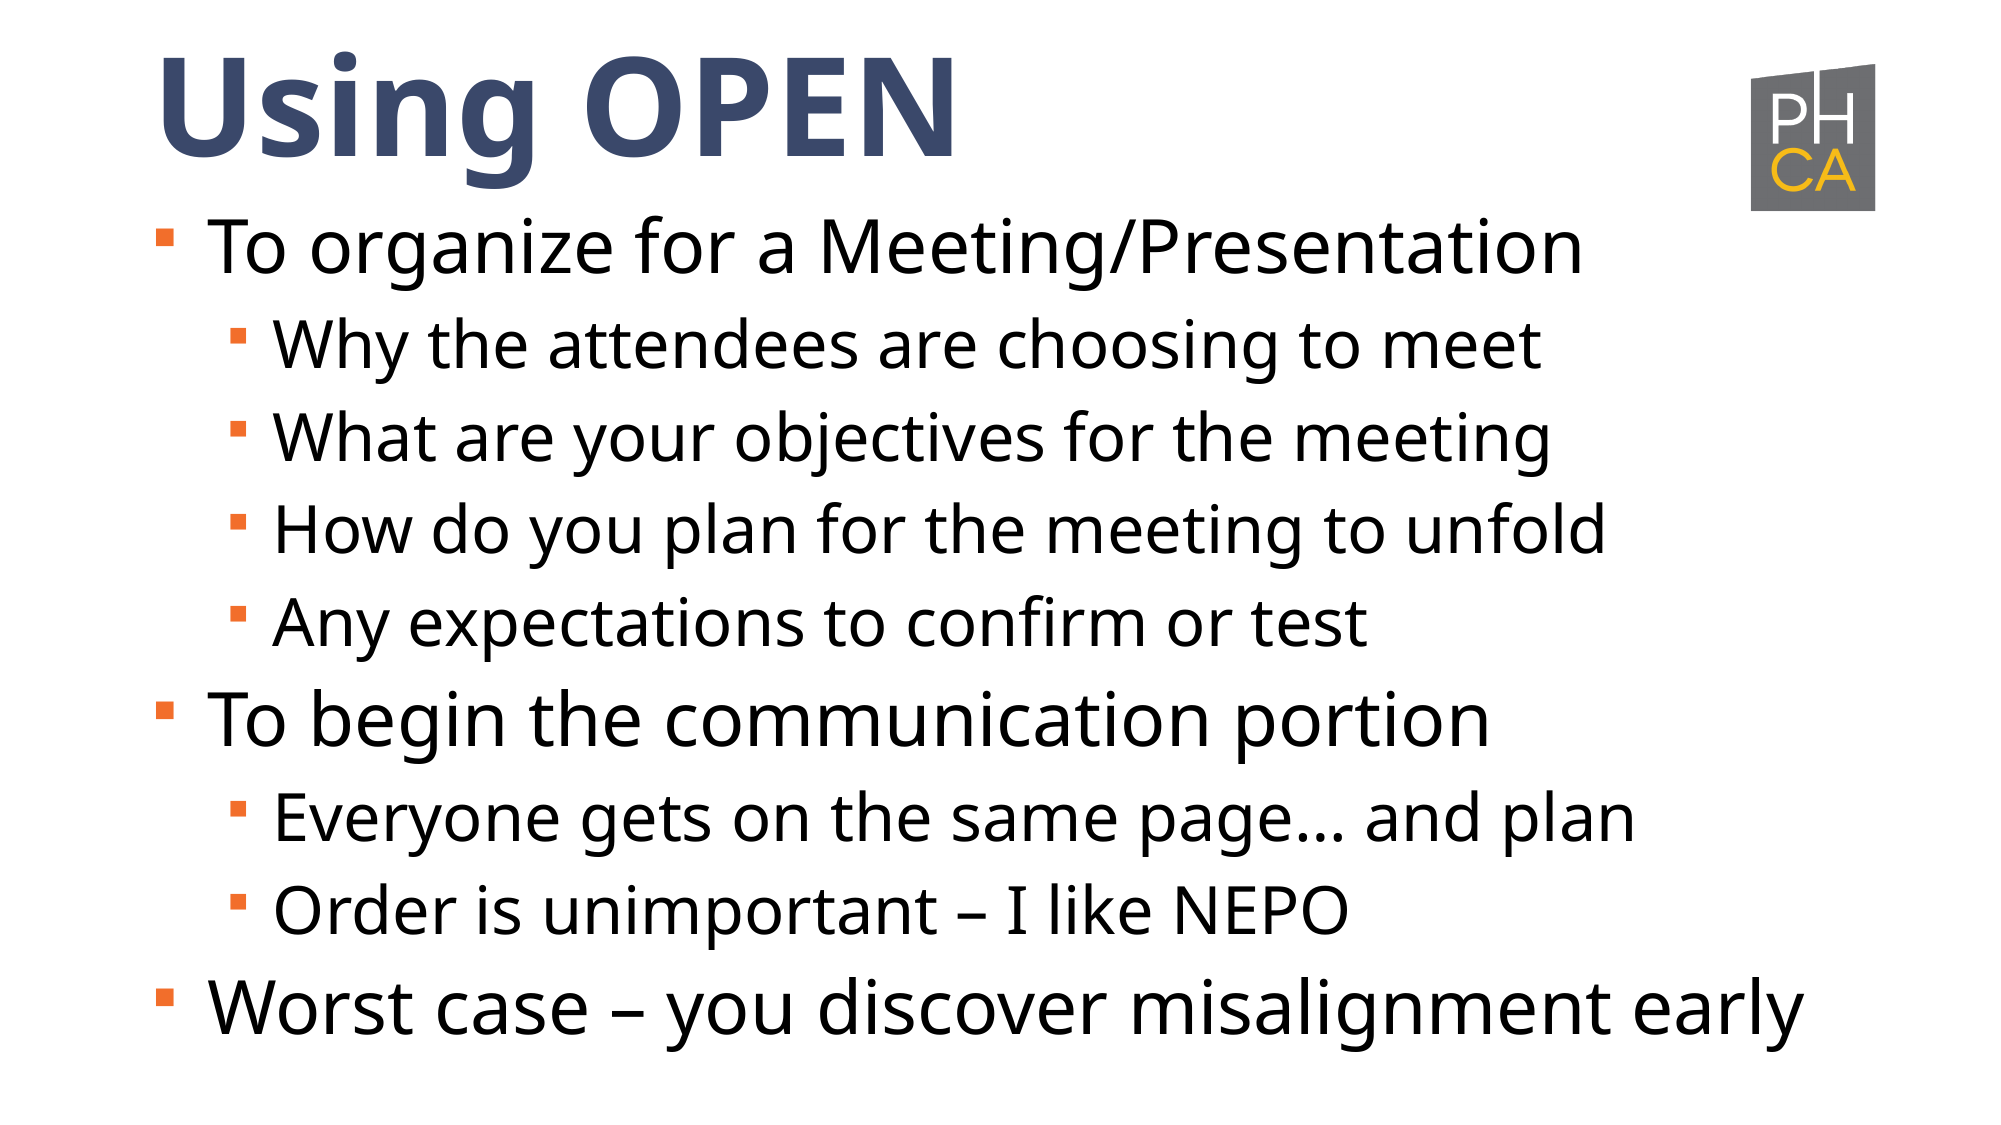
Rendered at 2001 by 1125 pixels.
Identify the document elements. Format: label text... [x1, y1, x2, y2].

picture [1743, 55, 1882, 221]
title Using OPEN [137, 59, 1739, 192]
list To organize for a Meeting/Presentation Why the attendees are choosing to meet What are your objectives for the meeting How do you plan for the meeting to unfold Any expectations to confirm or test To begin the communication portion Everyone gets on the same page… and plan Order is unimportant – I like NEPO Worst case – you discover misalignment early [137, 202, 1863, 1045]
